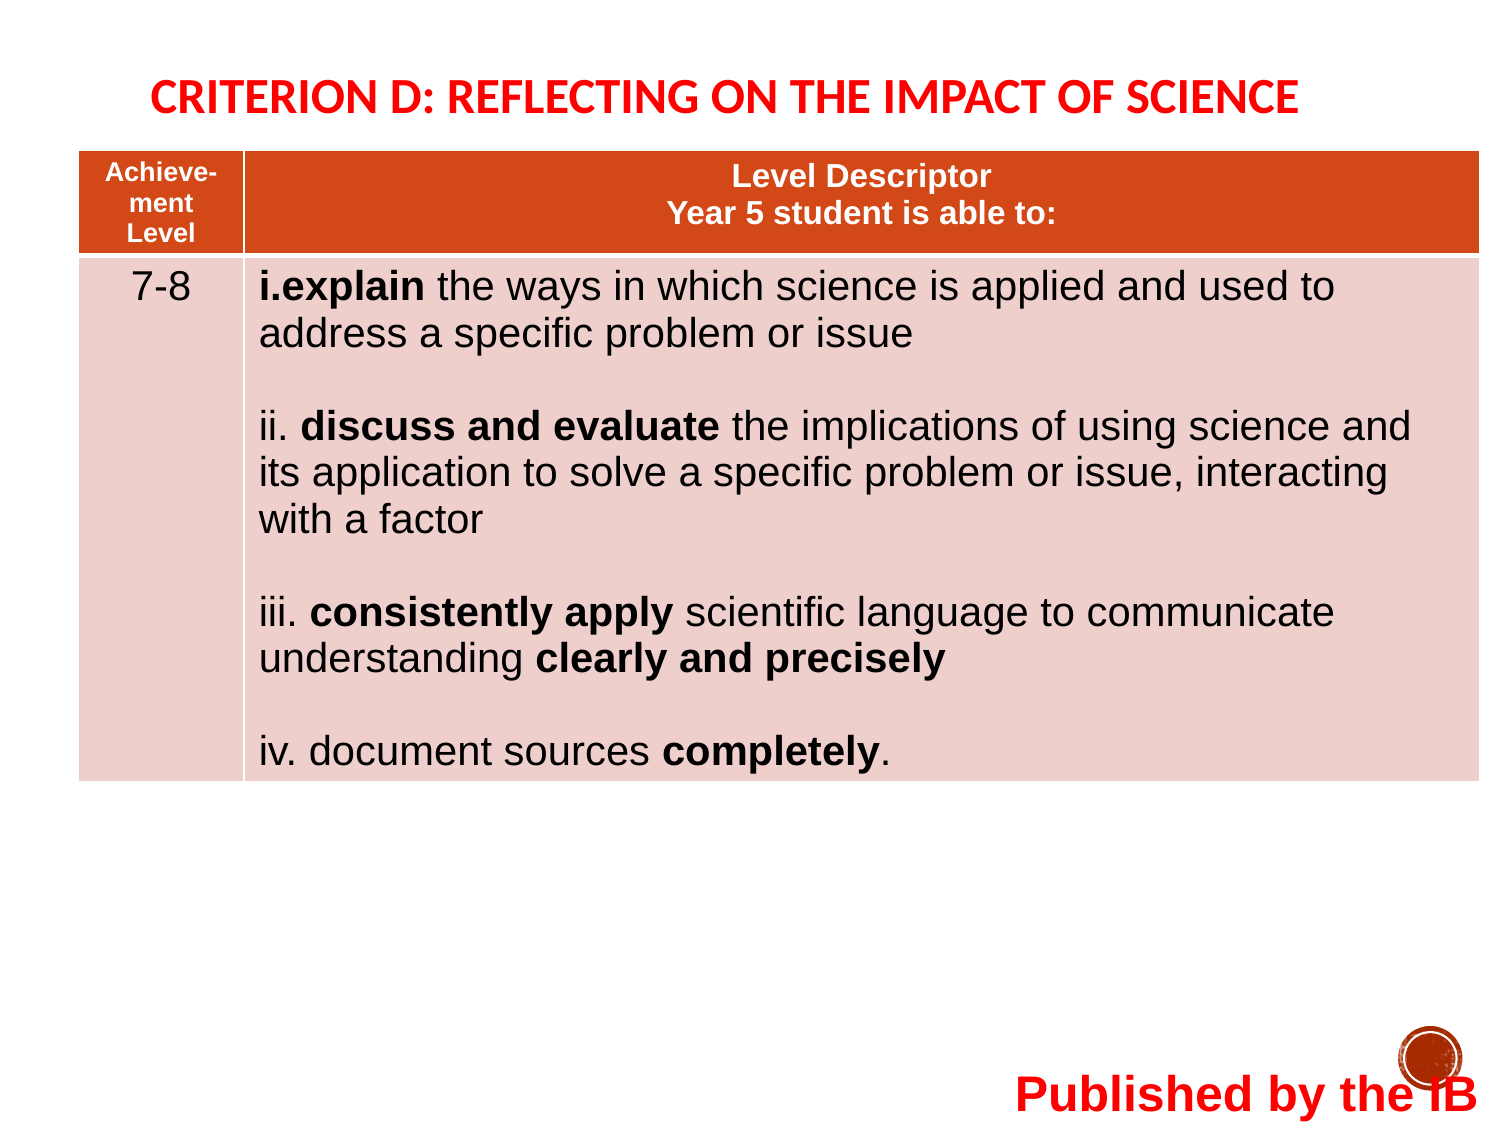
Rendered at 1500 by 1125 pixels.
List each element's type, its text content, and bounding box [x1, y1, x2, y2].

table_cell 7-8 [79, 258, 243, 781]
table_cell i.explain the ways in which science is applied and used to address a specific problem or issue ii. discuss and evaluate the implications of using science and its application to solve a specific problem or issue, interacting with a factor iii. consistently apply scientific language to communicate understanding clearly and precisely iv. document sources completely. [245, 258, 1479, 781]
table_header Level Descriptor Year 5 student is able to: [245, 151, 1479, 253]
title Criterion D: Reflecting on the impact of science [135, 45, 1463, 149]
text_box Published by the IB [1000, 1053, 1494, 1125]
table_header Achieve-ment Level [79, 151, 243, 253]
